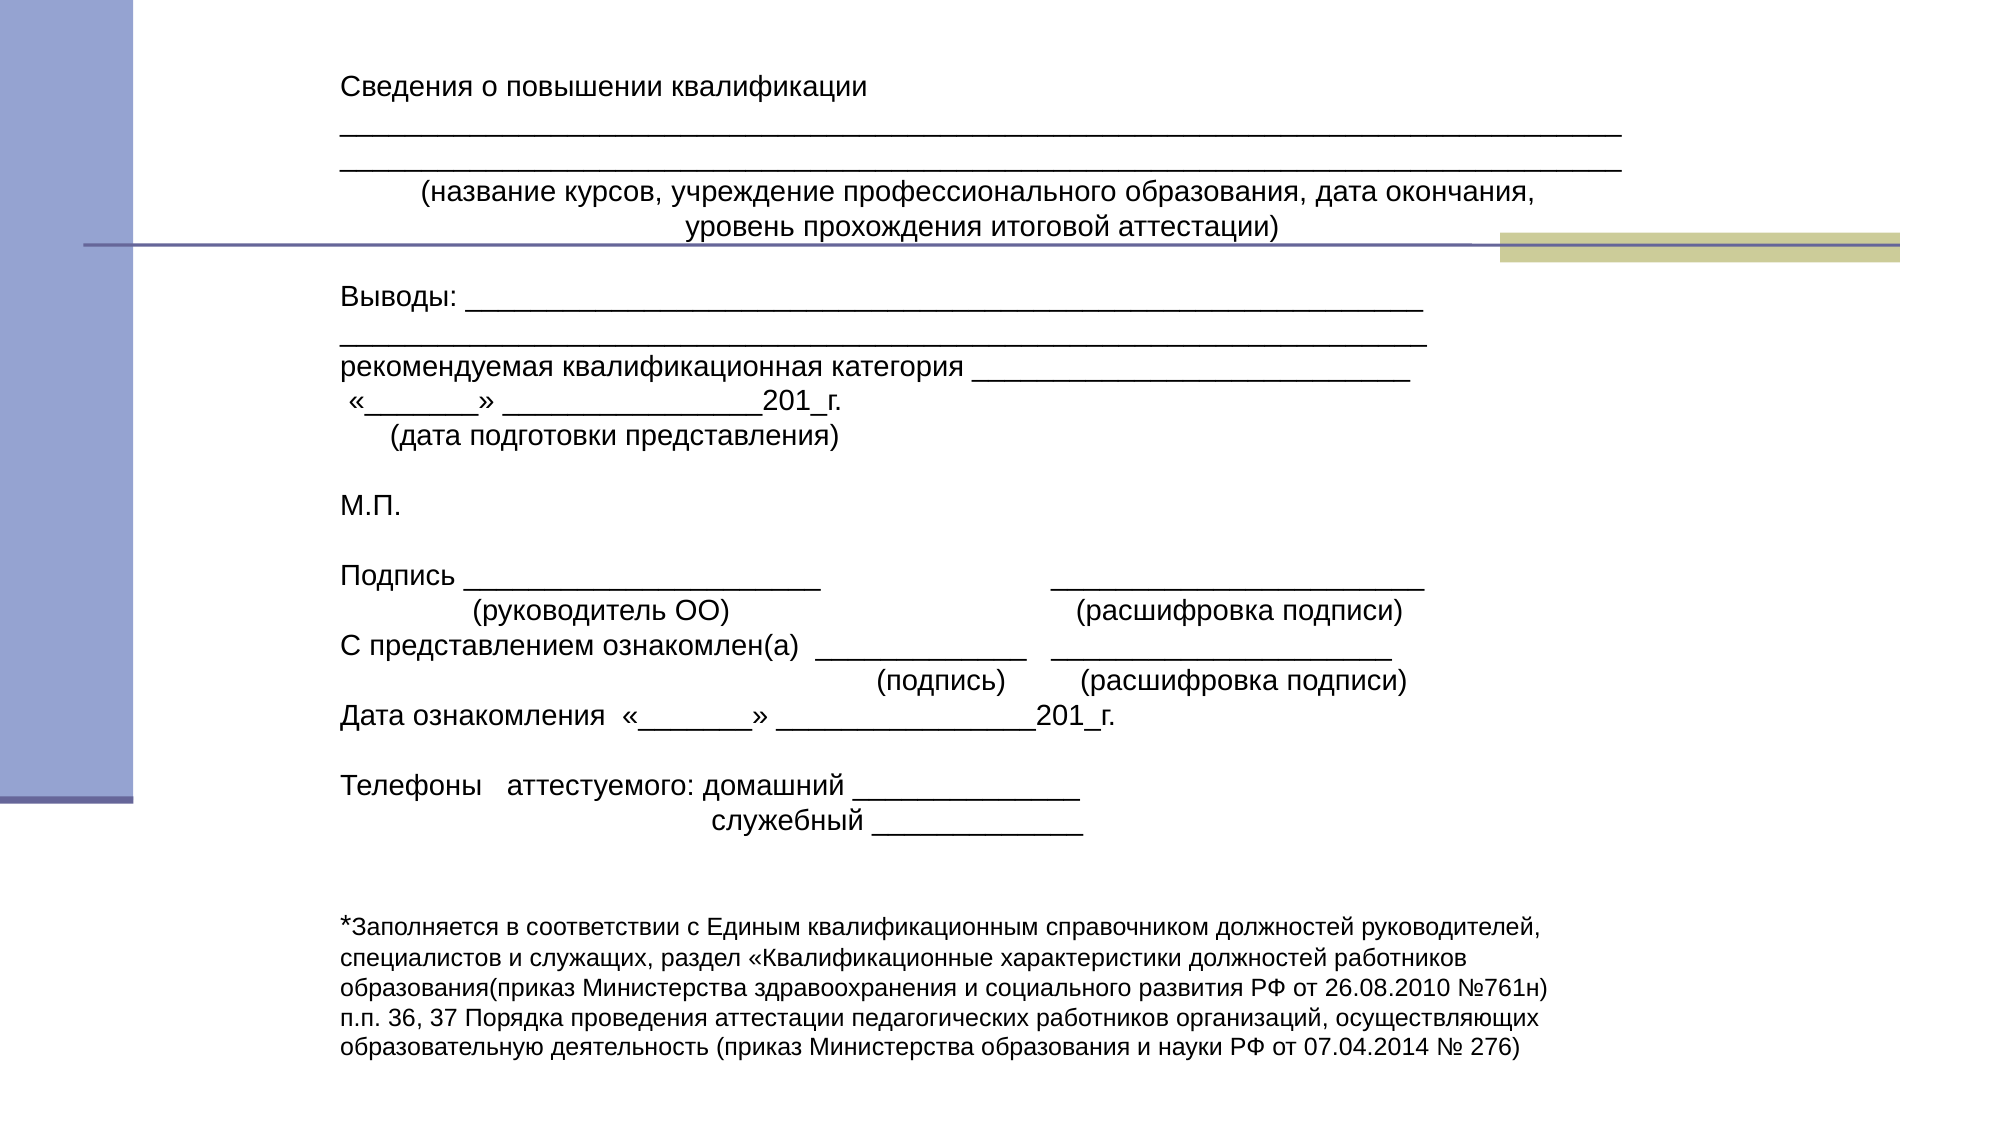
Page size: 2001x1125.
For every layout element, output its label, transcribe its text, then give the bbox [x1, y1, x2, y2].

text_box Сведения о повышении квалификации ______________________________________________________________________________________________________________________________________________________________ (название курсов, учреждение профессионального образования, дата окончания, уровень прохождения итоговой аттестации) Выводы: ___________________________________________________________ ___________________________________________________________________ рекомендуемая квалификационная категория ___________________________ «_______» ________________201_г. (дата подготовки представления) М.П. Подпись ______________________ _______________________ (руководитель ОО) (расшифровка подписи) С представлением ознакомлен(а) _____________ _____________________ (подпись) (расшифровка подписи) Дата ознакомления «_______» ________________201_г. Телефоны аттестуемого: домашний ______________ служебный _____________ *Заполняется в соответствии с Единым квалификационным справочником должностей руководителей, специалистов и служащих, раздел «Квалификационные характеристики должностей работников образования(приказ Министерства здравоохранения и социального развития РФ от 26.08.2010 №761н) п.п. 36, 37 Порядка проведения аттестации педагогических работников организаций, осуществляющих образовательную деятельность (приказ Министерства образования и науки РФ от 07.04.2014 № 276) [325, 59, 1640, 1111]
